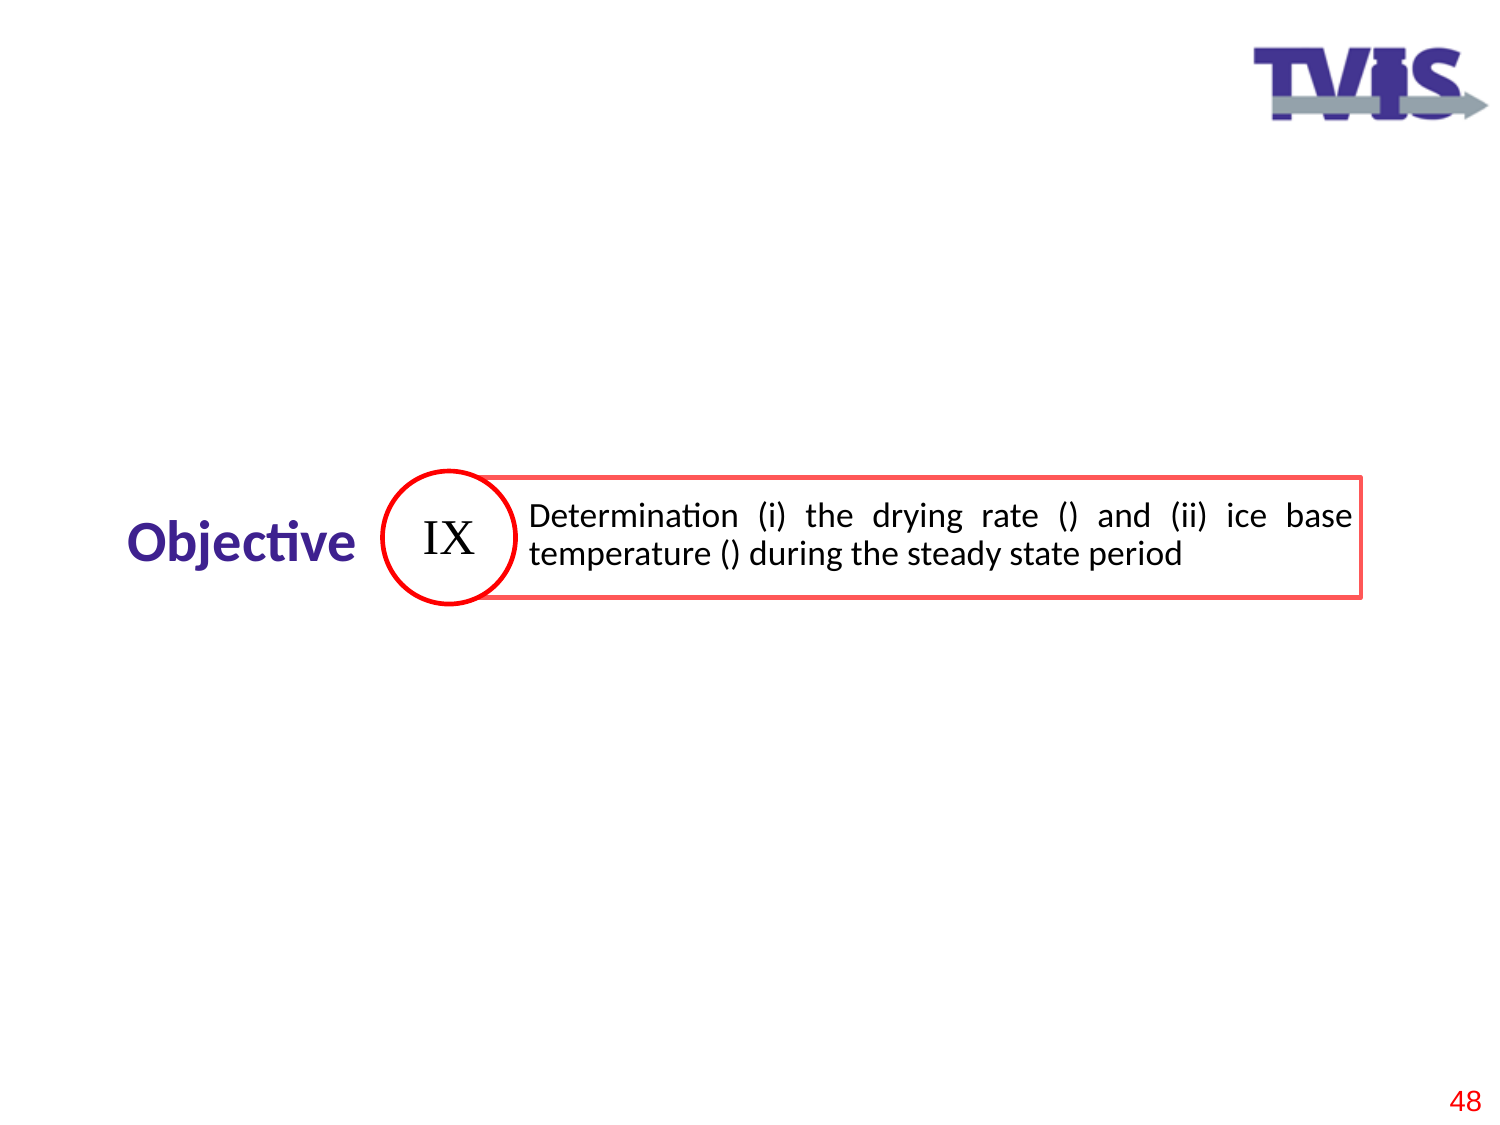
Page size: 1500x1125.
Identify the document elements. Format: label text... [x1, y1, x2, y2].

title Objective [112, 478, 377, 599]
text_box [382, 470, 1362, 605]
picture [1251, 44, 1493, 126]
